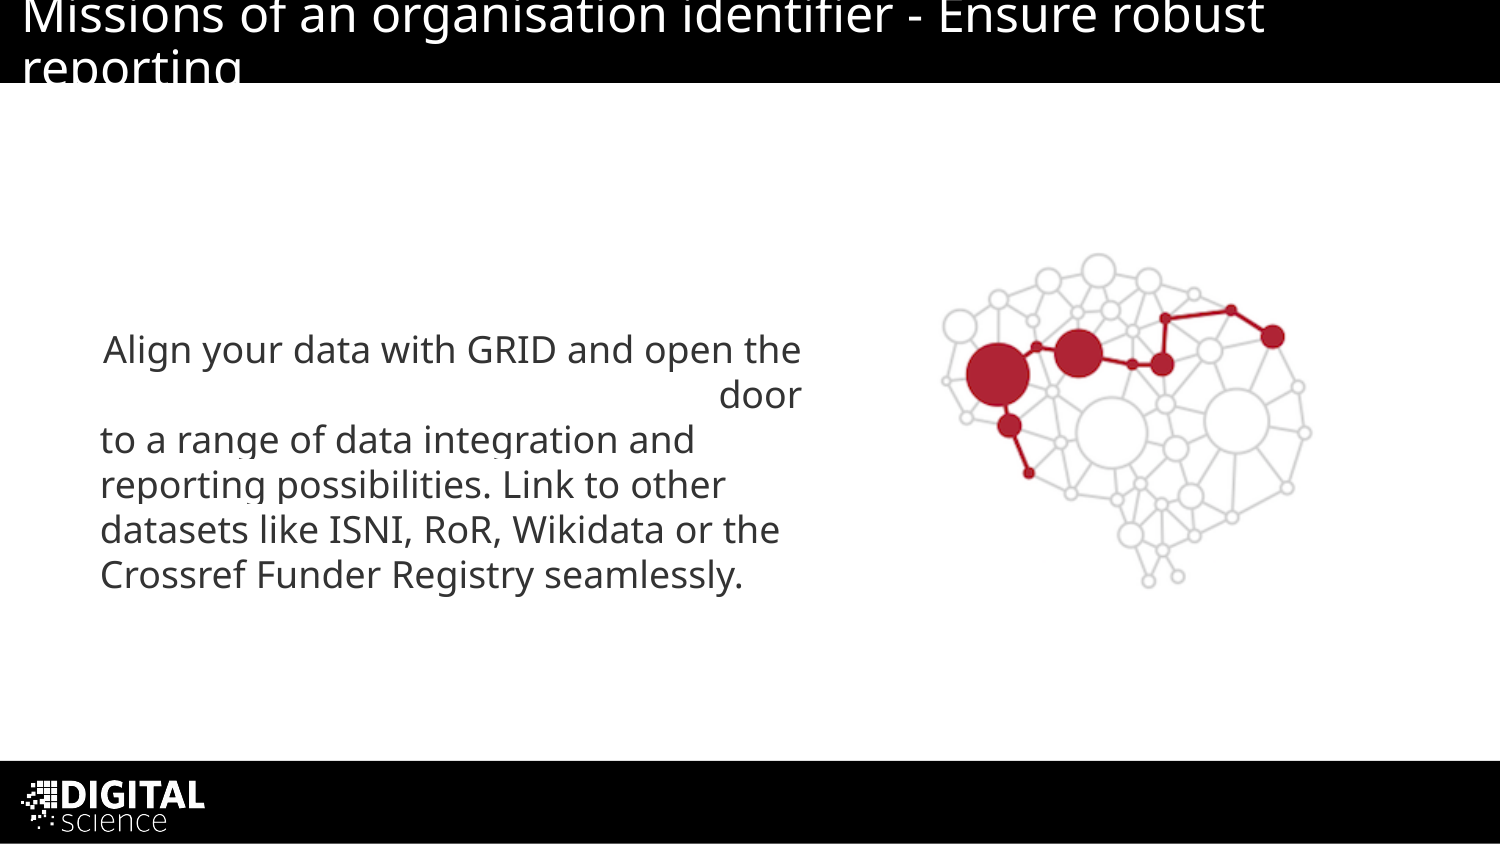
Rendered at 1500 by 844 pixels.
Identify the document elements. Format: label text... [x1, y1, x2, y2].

picture [937, 252, 1317, 592]
text_box Align your data with GRID and open the door to a range of data integration and reporting possibilities. Link to other datasets like ISNI, RoR, Wikidata or the Crossref Funder Registry seamlessly. [85, 311, 818, 533]
picture [21, 780, 205, 832]
title Missions of an organisation identifier - Ensure robust reporting [6, 11, 1472, 76]
